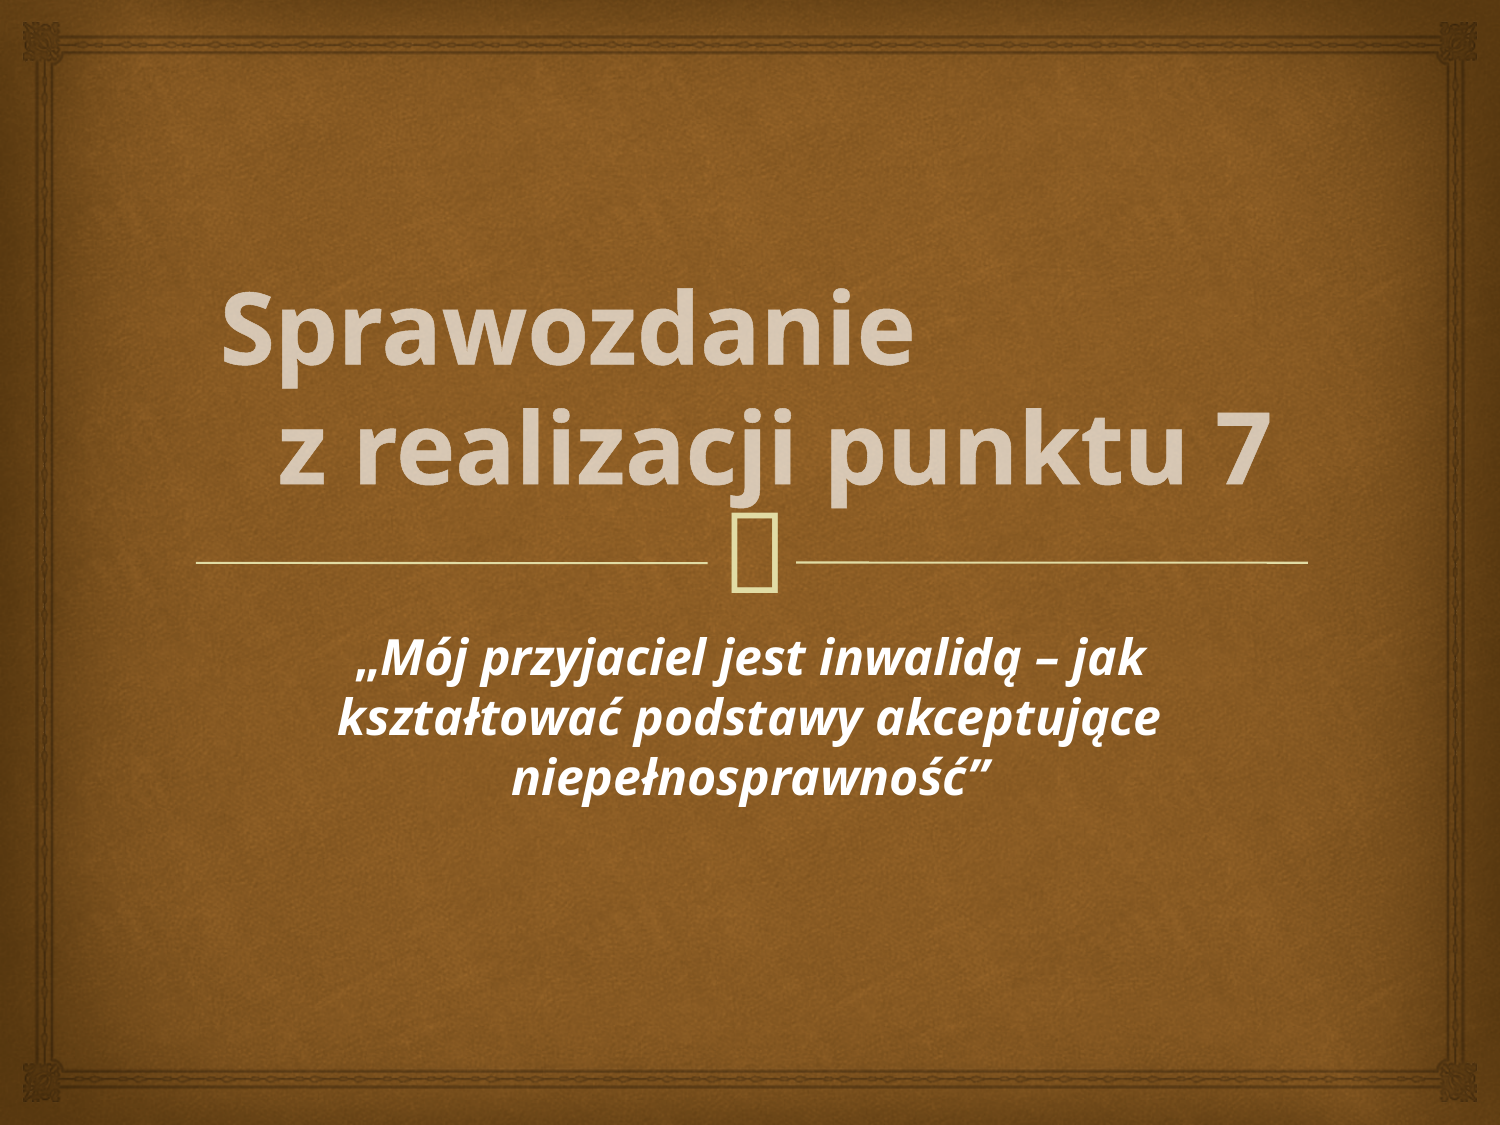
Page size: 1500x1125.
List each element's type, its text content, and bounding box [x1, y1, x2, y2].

subtitle „Mój przyjaciel jest inwalidą – jak kształtować podstawy akceptujące niepełnosprawność” [225, 618, 1275, 906]
picture [0, 0, 1500, 1125]
title Sprawozdanie z realizacji punktu 7 [194, 227, 1306, 512]
